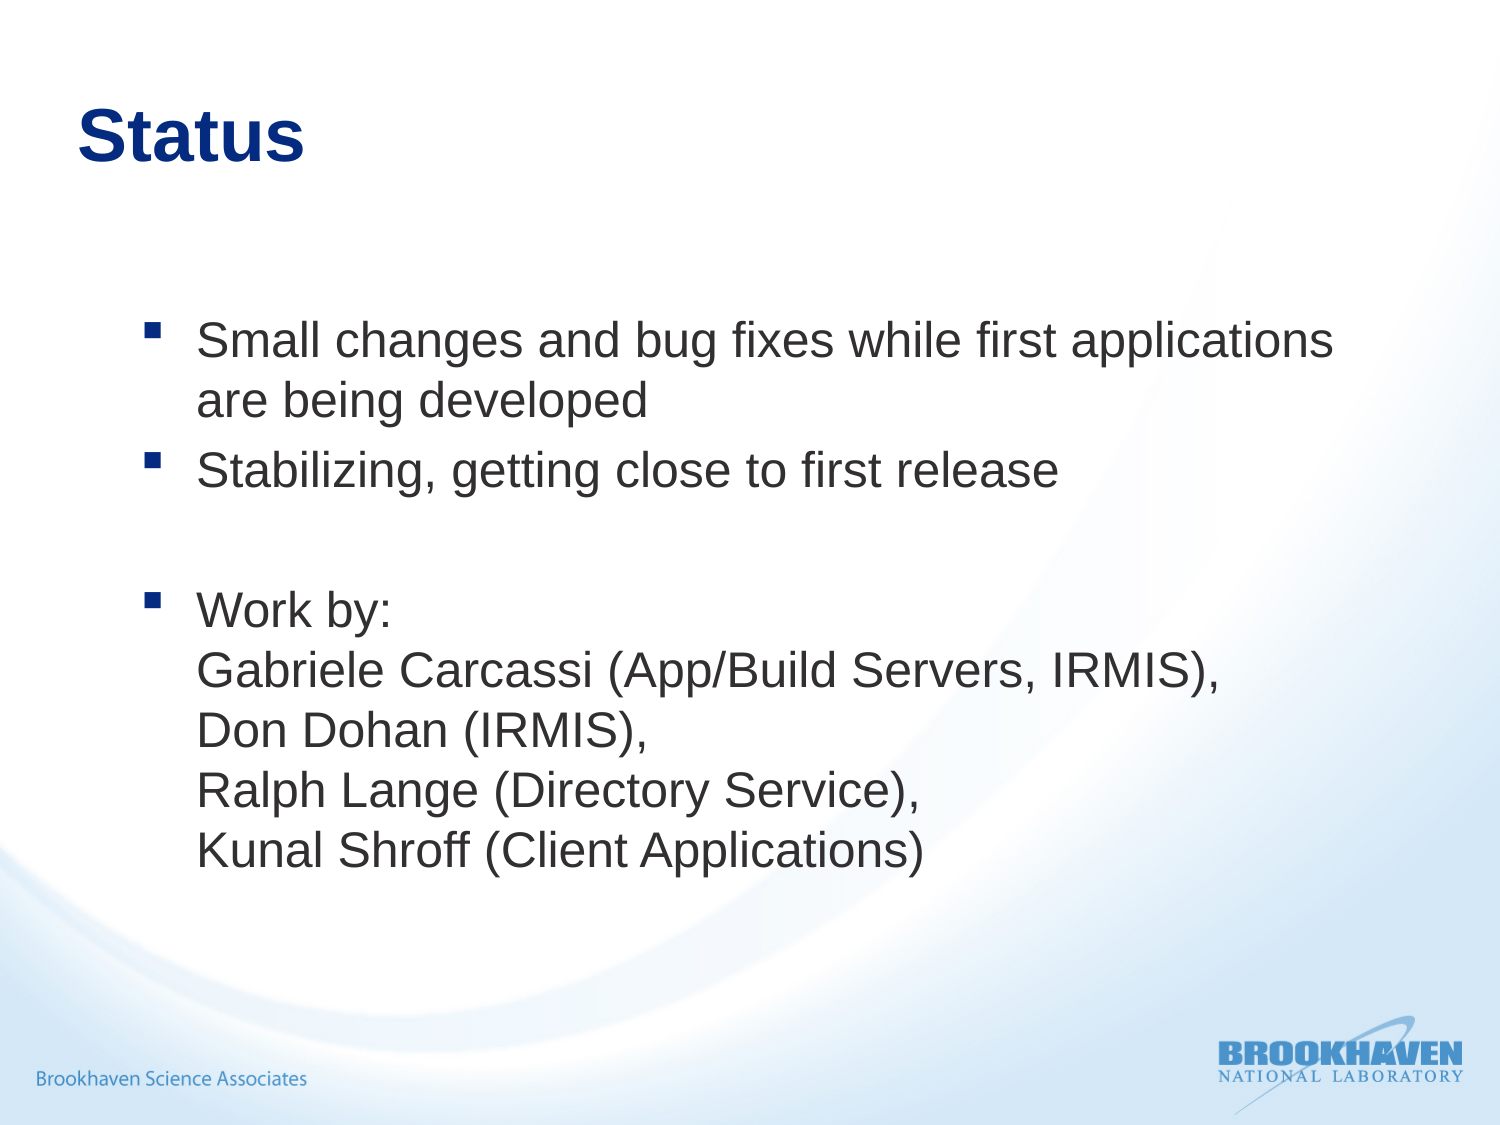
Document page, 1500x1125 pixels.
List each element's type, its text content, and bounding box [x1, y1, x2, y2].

picture [0, 0, 1500, 1125]
list Small changes and bug fixes while first applications are being developed Stabilizing, getting close to first release Work by: Gabriele Carcassi (App/Build Servers, IRMIS), Don Dohan (IRMIS), Ralph Lange (Directory Service), Kunal Shroff (Client Applications) [124, 299, 1376, 938]
title Status [62, 49, 1438, 230]
